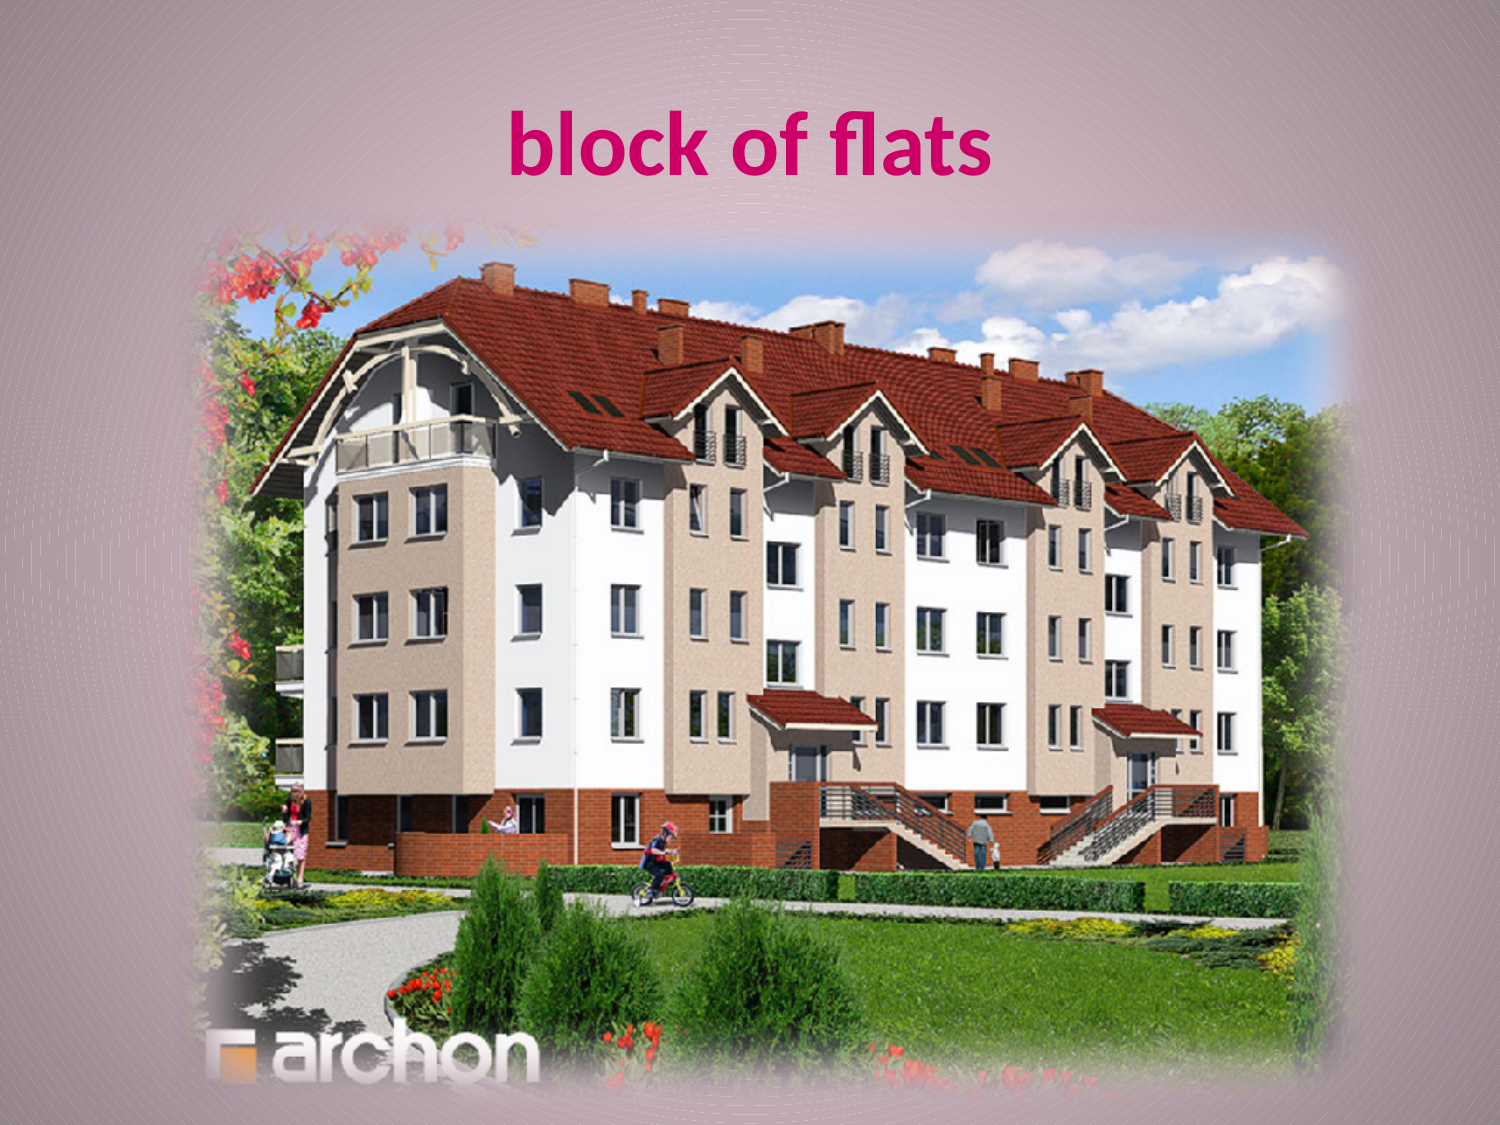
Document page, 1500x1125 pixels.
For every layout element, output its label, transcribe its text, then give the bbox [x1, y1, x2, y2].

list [170, 207, 1377, 1113]
title block of flats [75, 45, 1425, 233]
